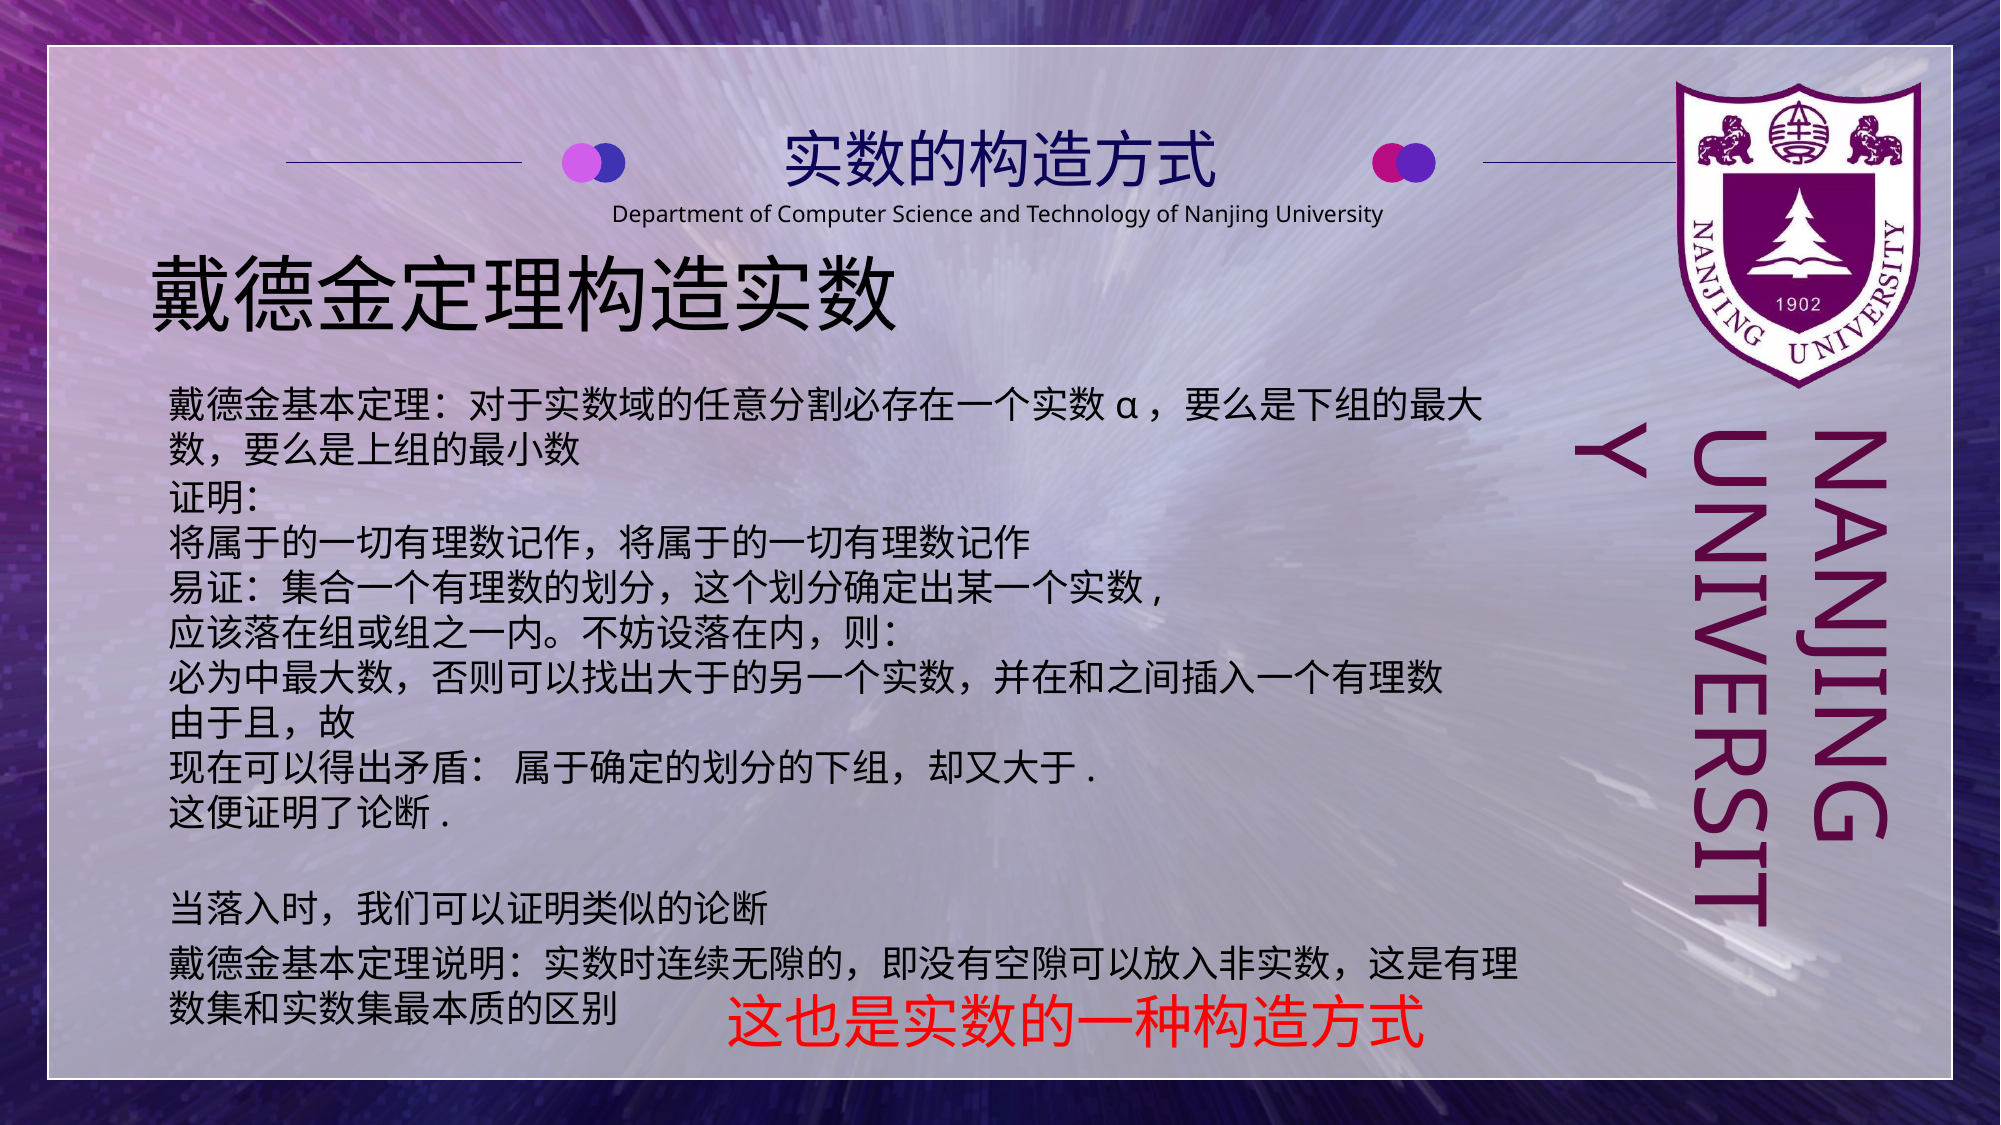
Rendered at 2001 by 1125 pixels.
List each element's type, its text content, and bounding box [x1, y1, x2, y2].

text_box 这也是实数的一种构造方式 [712, 1038, 1460, 1062]
picture [0, 0, 2000, 1125]
text_box Department of Computer Science and Technology of Nanjing University [581, 192, 1415, 263]
text_box 实数的构造方式 [654, 121, 1346, 192]
text_box [153, 506, 1555, 568]
text_box 戴德金定理构造实数 [134, 234, 999, 350]
text_box 戴德金基本定理说明：实数时连续无隙的，即没有空隙可以放入非实数，这是有理数集和实数集最本质的区别 [153, 932, 1555, 1038]
text_box NANJING UNIVERSITY [1649, 407, 1923, 969]
